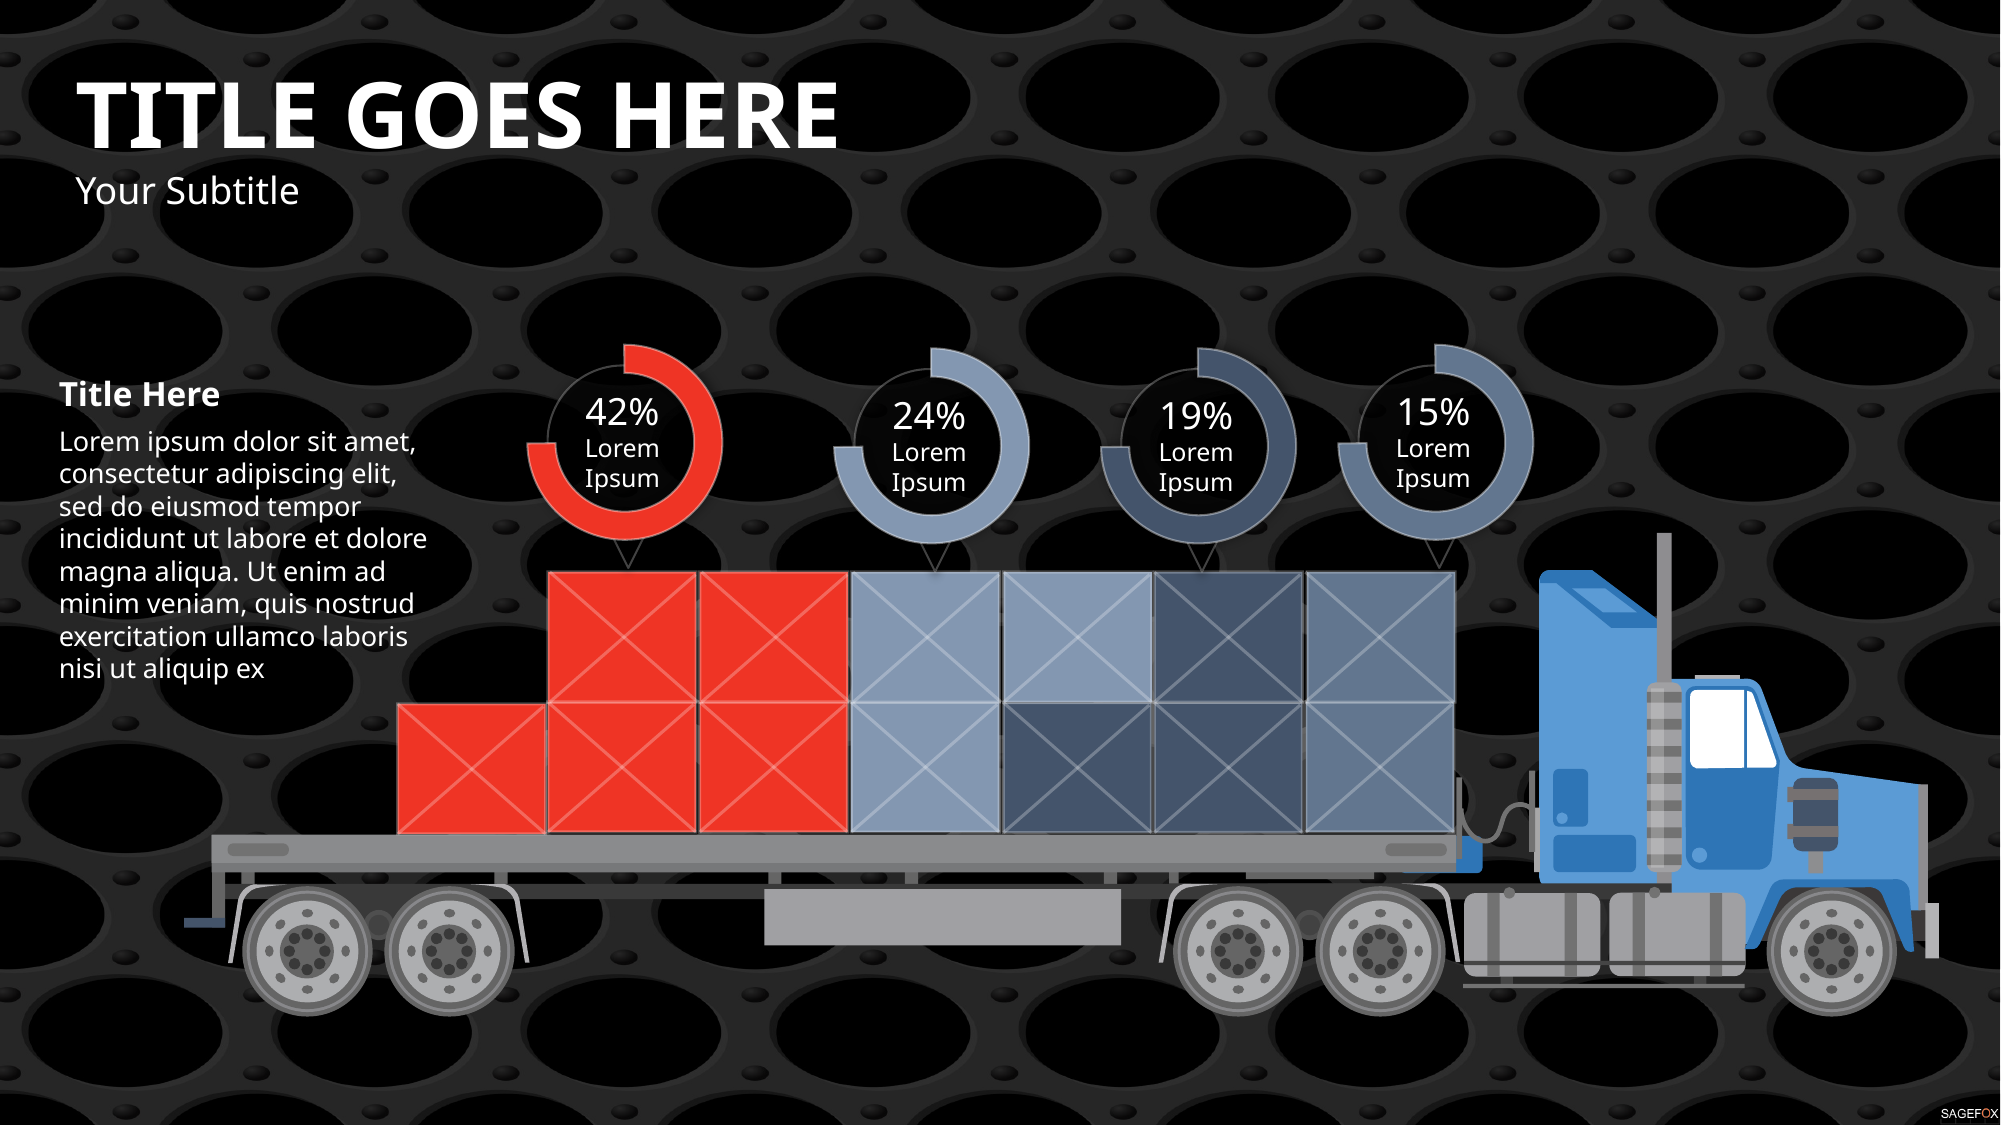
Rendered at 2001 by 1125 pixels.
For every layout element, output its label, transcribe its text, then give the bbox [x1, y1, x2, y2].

text_box 19% Lorem Ipsum [1120, 368, 1263, 507]
text_box [1100, 347, 1298, 532]
text_box [833, 347, 1031, 532]
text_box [397, 571, 850, 835]
text_box 24% Lorem Ipsum [853, 368, 995, 507]
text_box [184, 532, 1939, 1017]
text_box 15% Lorem Ipsum [1357, 364, 1501, 503]
text_box [1337, 343, 1535, 532]
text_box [1152, 572, 1303, 833]
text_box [43, 366, 456, 662]
picture [0, 0, 2001, 1125]
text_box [1305, 572, 1456, 833]
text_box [851, 571, 1152, 833]
text_box 42% Lorem Ipsum [546, 364, 690, 503]
text_box TITLE GOES HERE Your Subtitle [60, 49, 1036, 220]
text_box [526, 343, 724, 532]
